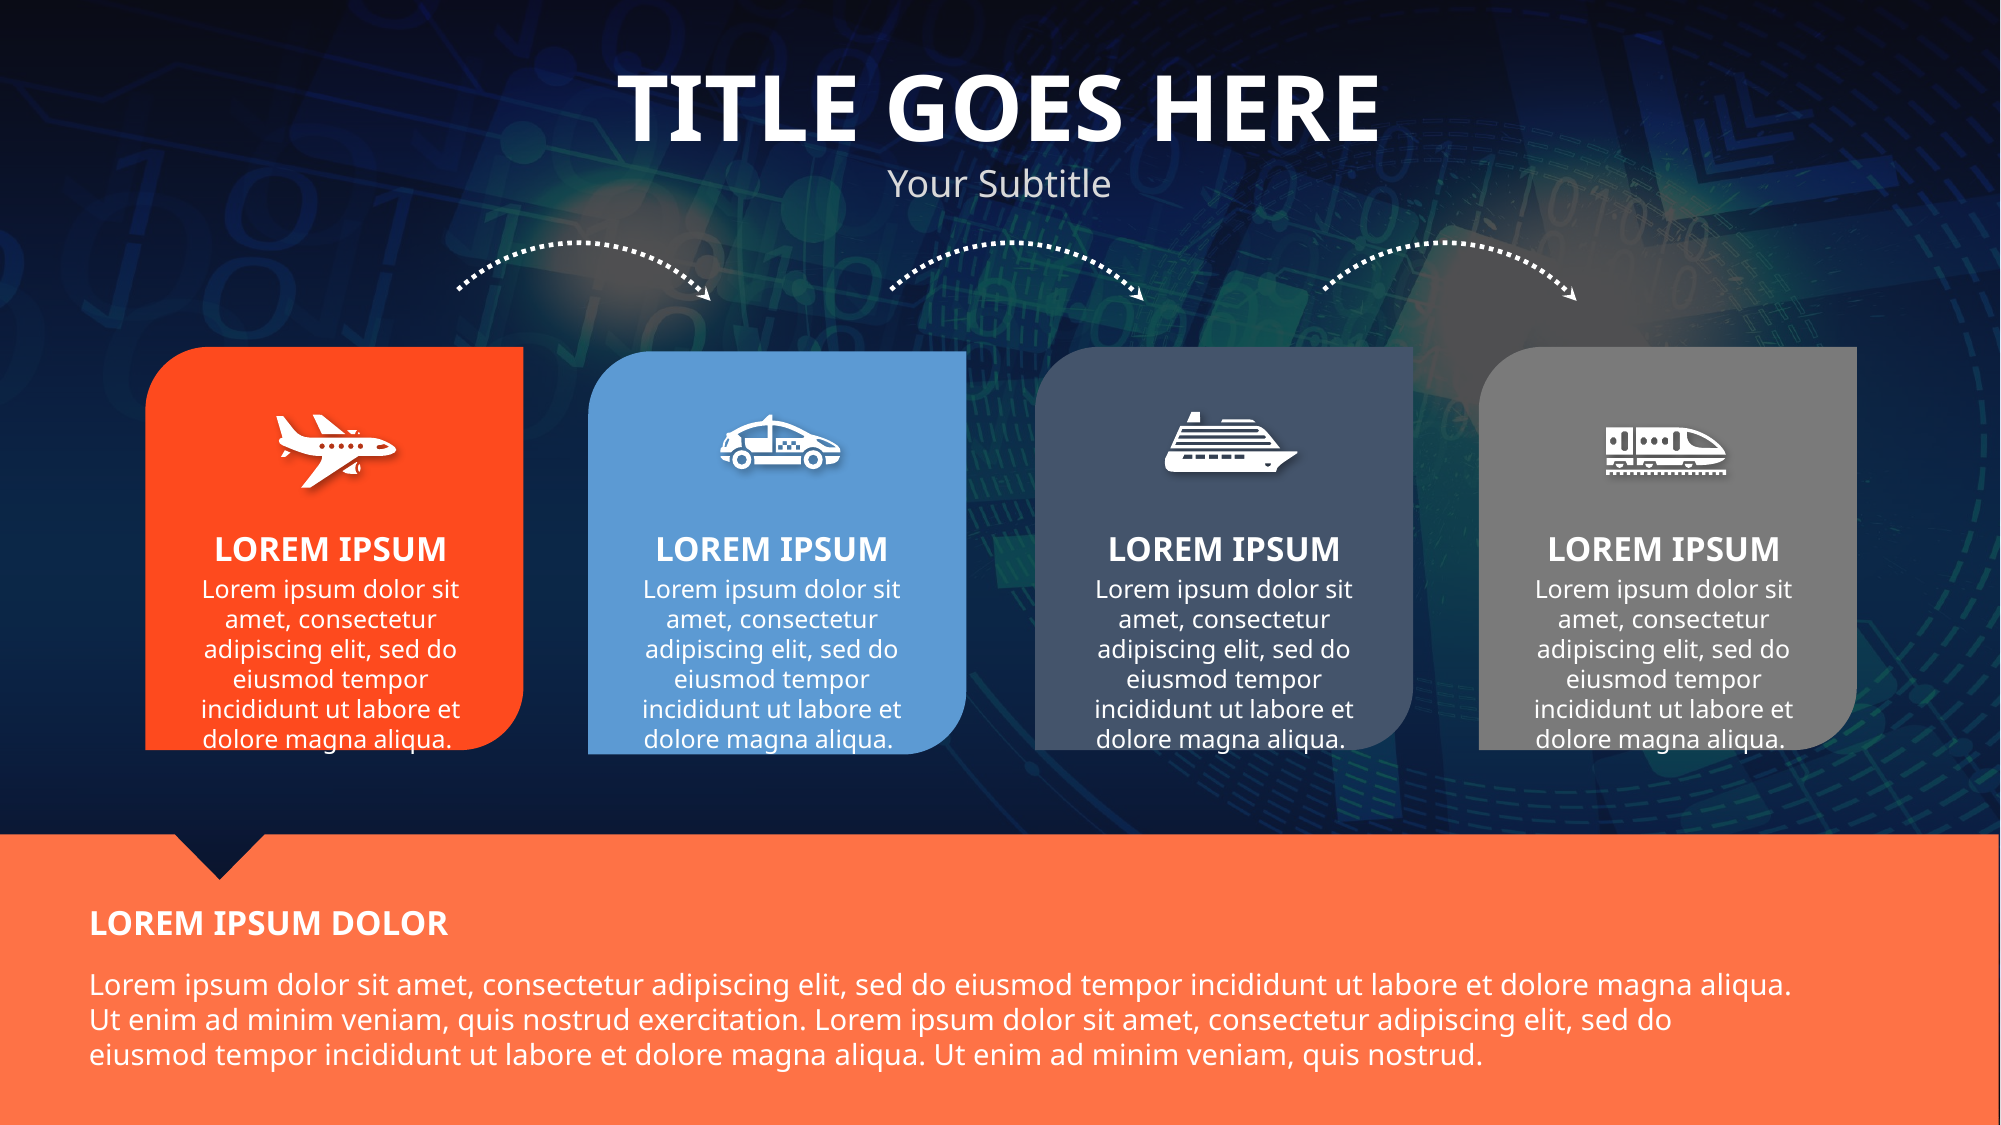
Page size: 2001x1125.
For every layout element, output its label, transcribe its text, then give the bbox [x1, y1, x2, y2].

text_box [1323, 242, 1577, 422]
text_box [1636, 458, 1726, 468]
text_box LOREM IPSUM DOLOR Lorem ipsum dolor sit amet, consectetur adipiscing elit, sed do eiusmod tempor incididunt ut labore et dolore magna aliqua. Ut enim ad minim veniam, quis nostrud exercitation. Lorem ipsum dolor sit amet, consectetur adipiscing elit, sed do eiusmod tempor incididunt ut labore et dolore magna aliqua. Ut enim ad minim veniam, quis nostrud. [73, 894, 1811, 1079]
text_box [0, 833, 2000, 1125]
text_box [1636, 427, 1726, 455]
text_box [587, 350, 968, 756]
text_box [753, 456, 802, 465]
text_box [825, 456, 841, 465]
text_box LOREM IPSUM Lorem ipsum dolor sit amet, consectetur adipiscing elit, sed do eiusmod tempor incididunt ut labore et dolore magna aliqua. [160, 521, 501, 761]
text_box [1164, 451, 1298, 472]
text_box [1606, 458, 1634, 468]
text_box [720, 414, 841, 453]
text_box [890, 242, 1144, 422]
text_box [1034, 345, 1415, 752]
text_box LOREM IPSUM Lorem ipsum dolor sit amet, consectetur adipiscing elit, sed do eiusmod tempor incididunt ut labore et dolore magna aliqua. [1054, 521, 1395, 761]
text_box [1186, 411, 1201, 423]
text_box TITLE GOES HERE Your Subtitle [548, 42, 1452, 212]
text_box [1606, 469, 1727, 475]
text_box [1477, 345, 1858, 752]
text_box [1606, 427, 1633, 455]
text_box [276, 416, 397, 488]
text_box [1170, 425, 1281, 449]
text_box LOREM IPSUM Lorem ipsum dolor sit amet, consectetur adipiscing elit, sed do eiusmod tempor incididunt ut labore et dolore magna aliqua. [1493, 521, 1834, 761]
text_box [720, 456, 730, 462]
text_box [457, 242, 711, 422]
text_box [312, 414, 346, 435]
text_box LOREM IPSUM Lorem ipsum dolor sit amet, consectetur adipiscing elit, sed do eiusmod tempor incididunt ut labore et dolore magna aliqua. [602, 521, 943, 761]
text_box [732, 450, 752, 470]
text_box [1221, 419, 1256, 423]
text_box [144, 345, 525, 752]
text_box [803, 450, 823, 470]
